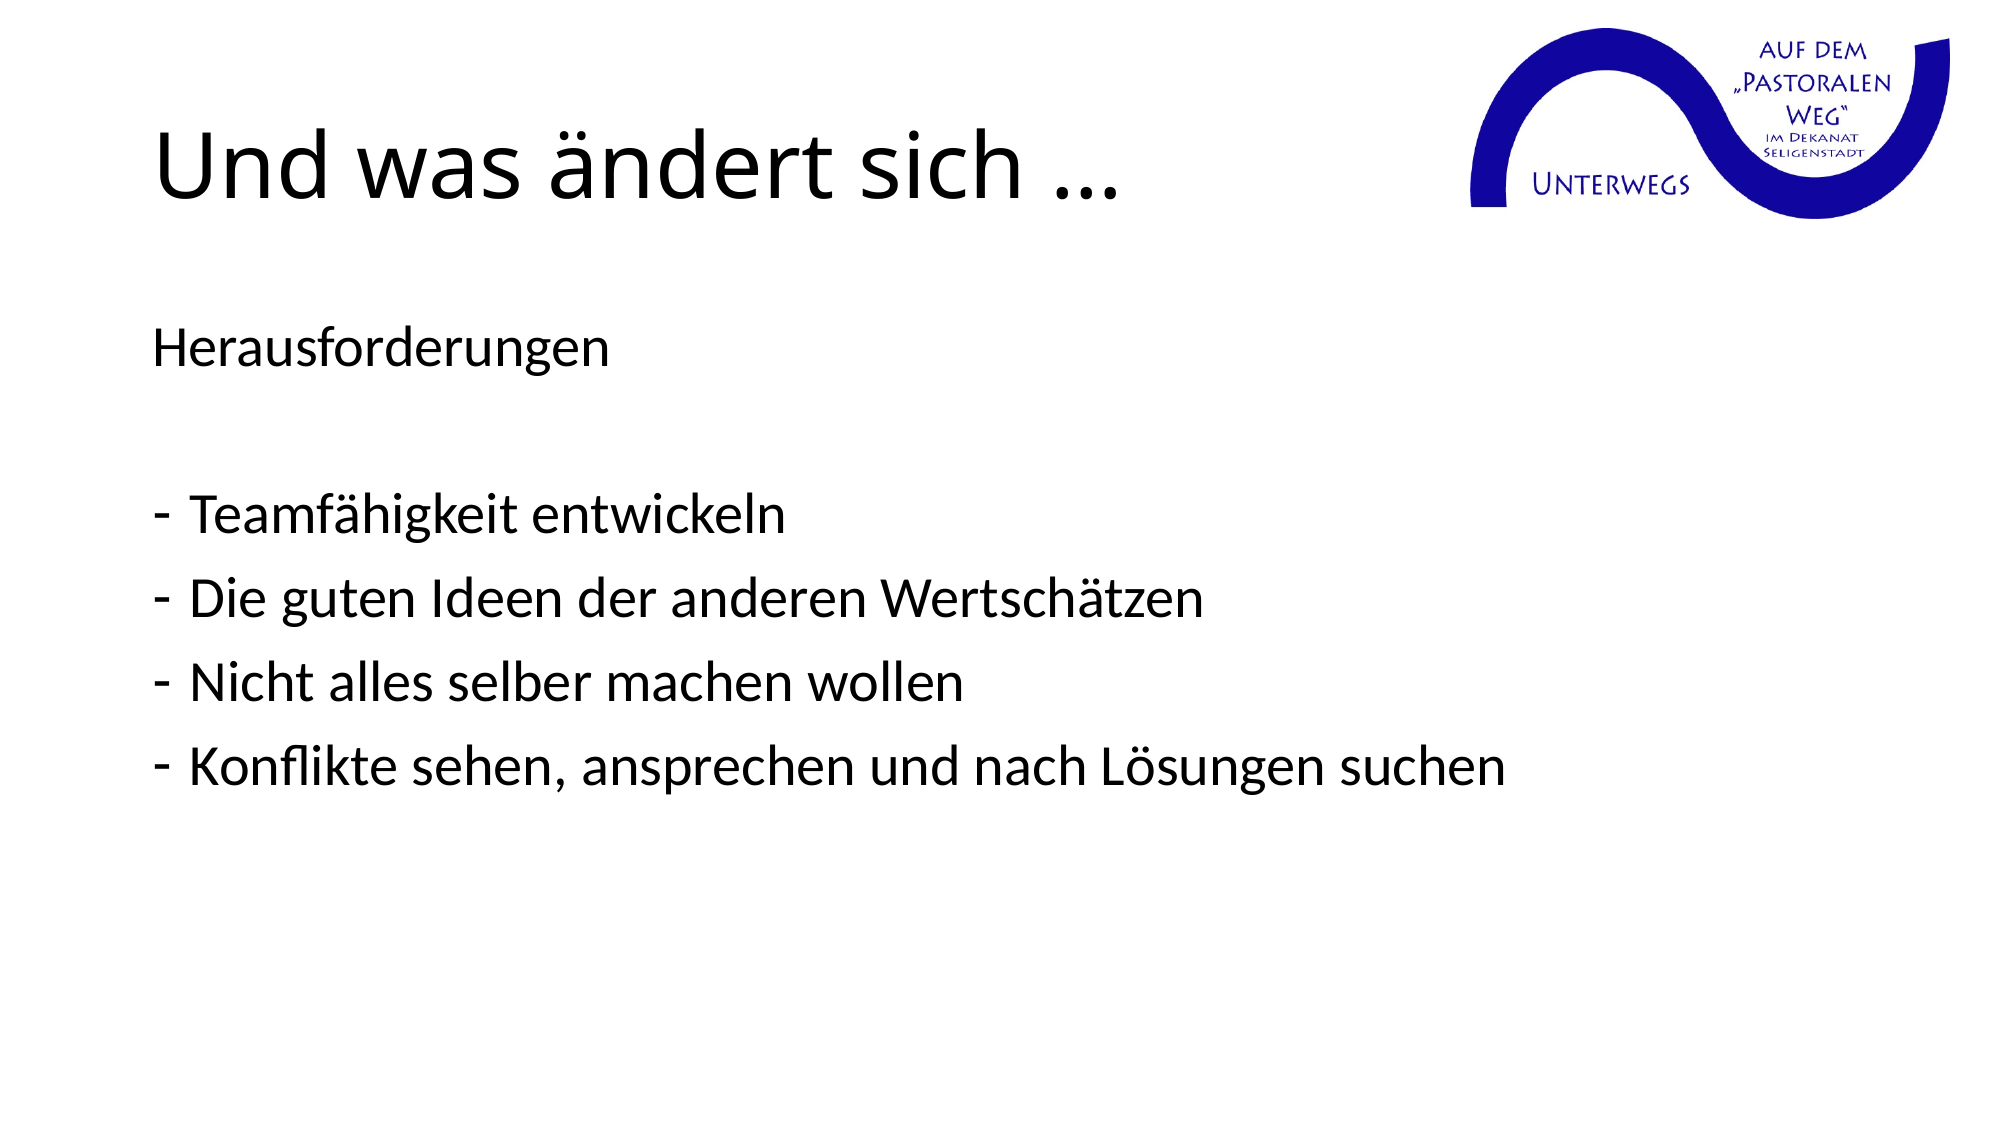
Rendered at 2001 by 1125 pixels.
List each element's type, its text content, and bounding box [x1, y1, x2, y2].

list Herausforderungen Teamfähigkeit entwickeln Die guten Ideen der anderen Wertschätzen Nicht alles selber machen wollen Konflikte sehen, ansprechen und nach Lösungen suchen [137, 308, 1863, 1023]
title Und was ändert sich … [137, 59, 1863, 278]
picture [1470, 28, 1950, 219]
